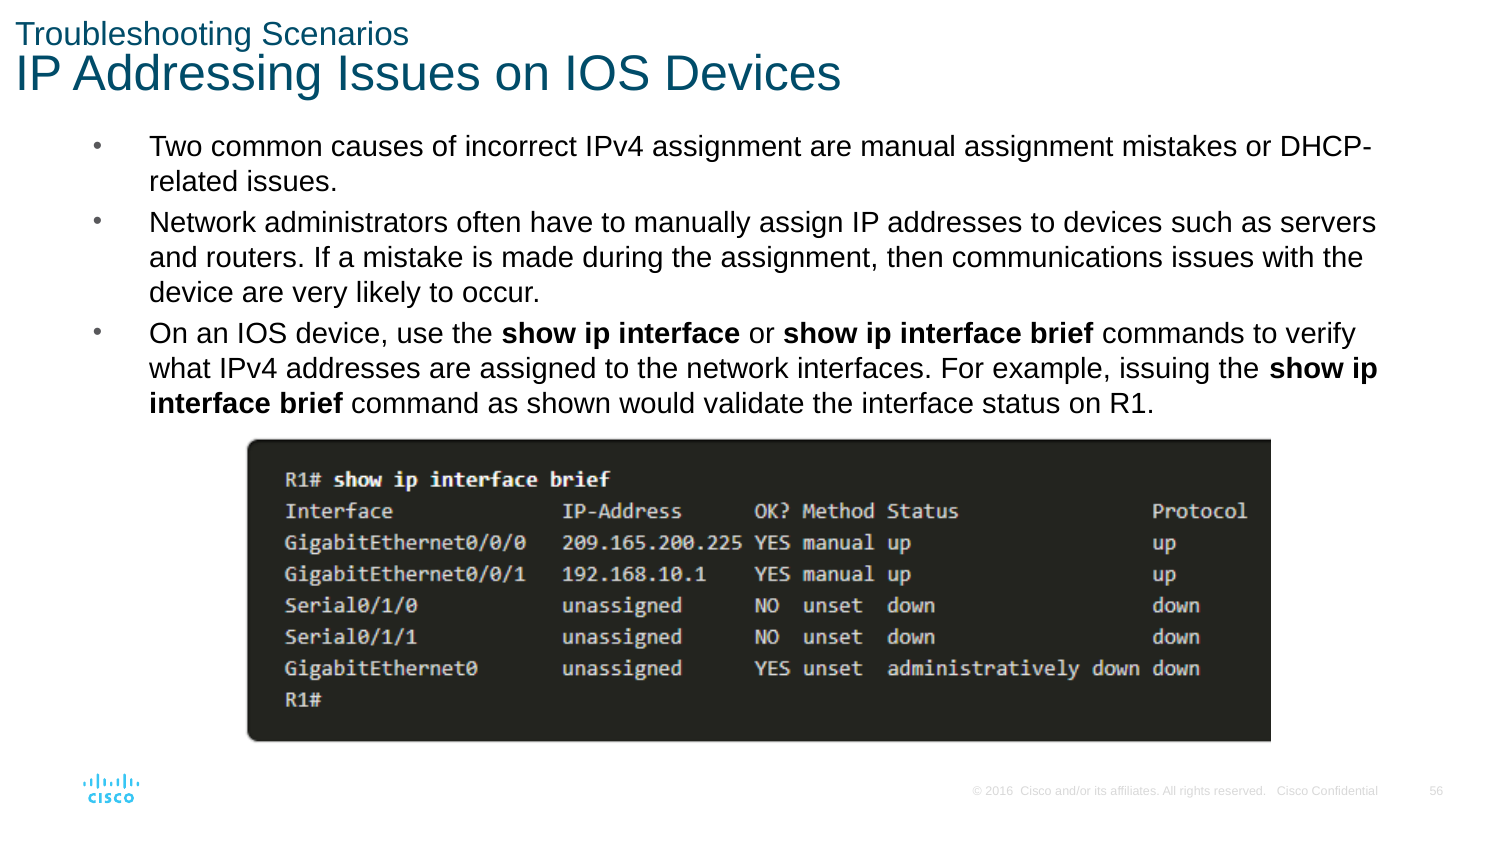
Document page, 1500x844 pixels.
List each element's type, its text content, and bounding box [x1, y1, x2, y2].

title Troubleshooting Scenarios IP Addressing Issues on IOS Devices [0, 0, 1369, 121]
picture [243, 432, 1271, 751]
list Two common causes of incorrect IPv4 assignment are manual assignment mistakes or DHCP-related issues. Network administrators often have to manually assign IP addresses to devices such as servers and routers. If a mistake is made during the assignment, then communications issues with the device are very likely to occur. On an IOS device, use the show ip interface or show ip interface brief commands to verify what IPv4 addresses are assigned to the network interfaces. For example, issuing the show ip interface brief command as shown would validate the interface status on R1. [77, 120, 1437, 433]
